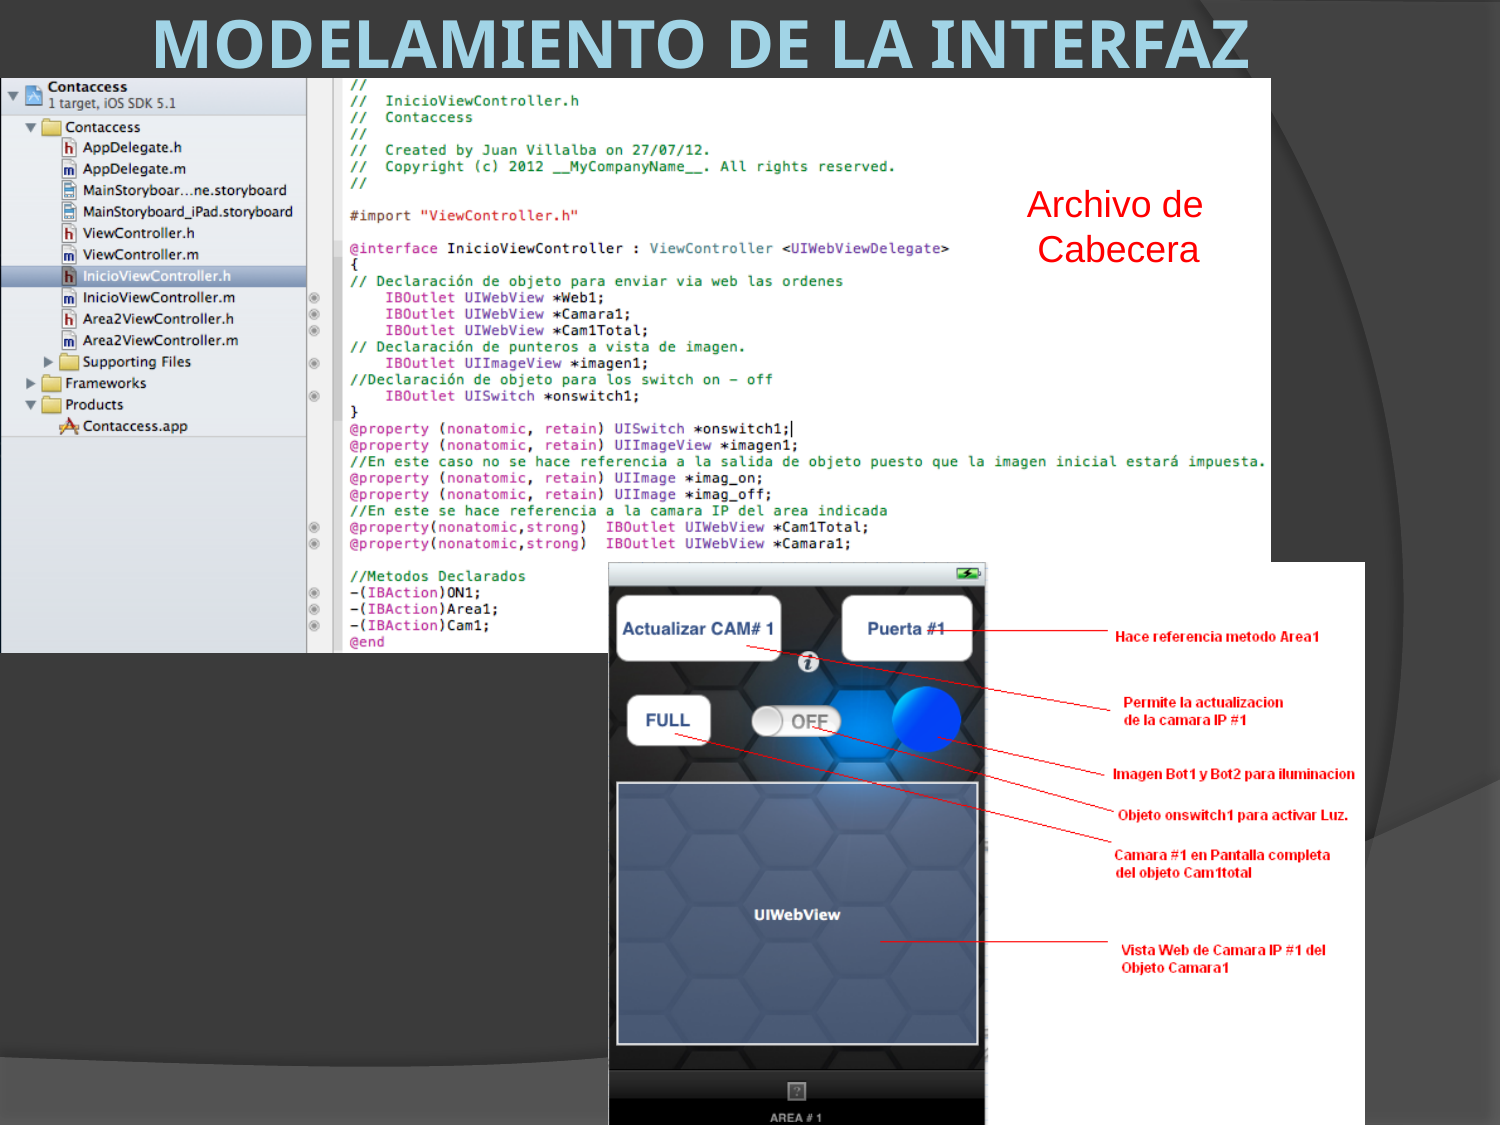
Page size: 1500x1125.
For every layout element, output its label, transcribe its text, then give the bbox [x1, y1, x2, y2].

title MoDELAMIENTO DE LA INTERFAZ [88, 0, 1314, 136]
picture [0, 77, 1272, 653]
picture [608, 562, 1365, 1125]
